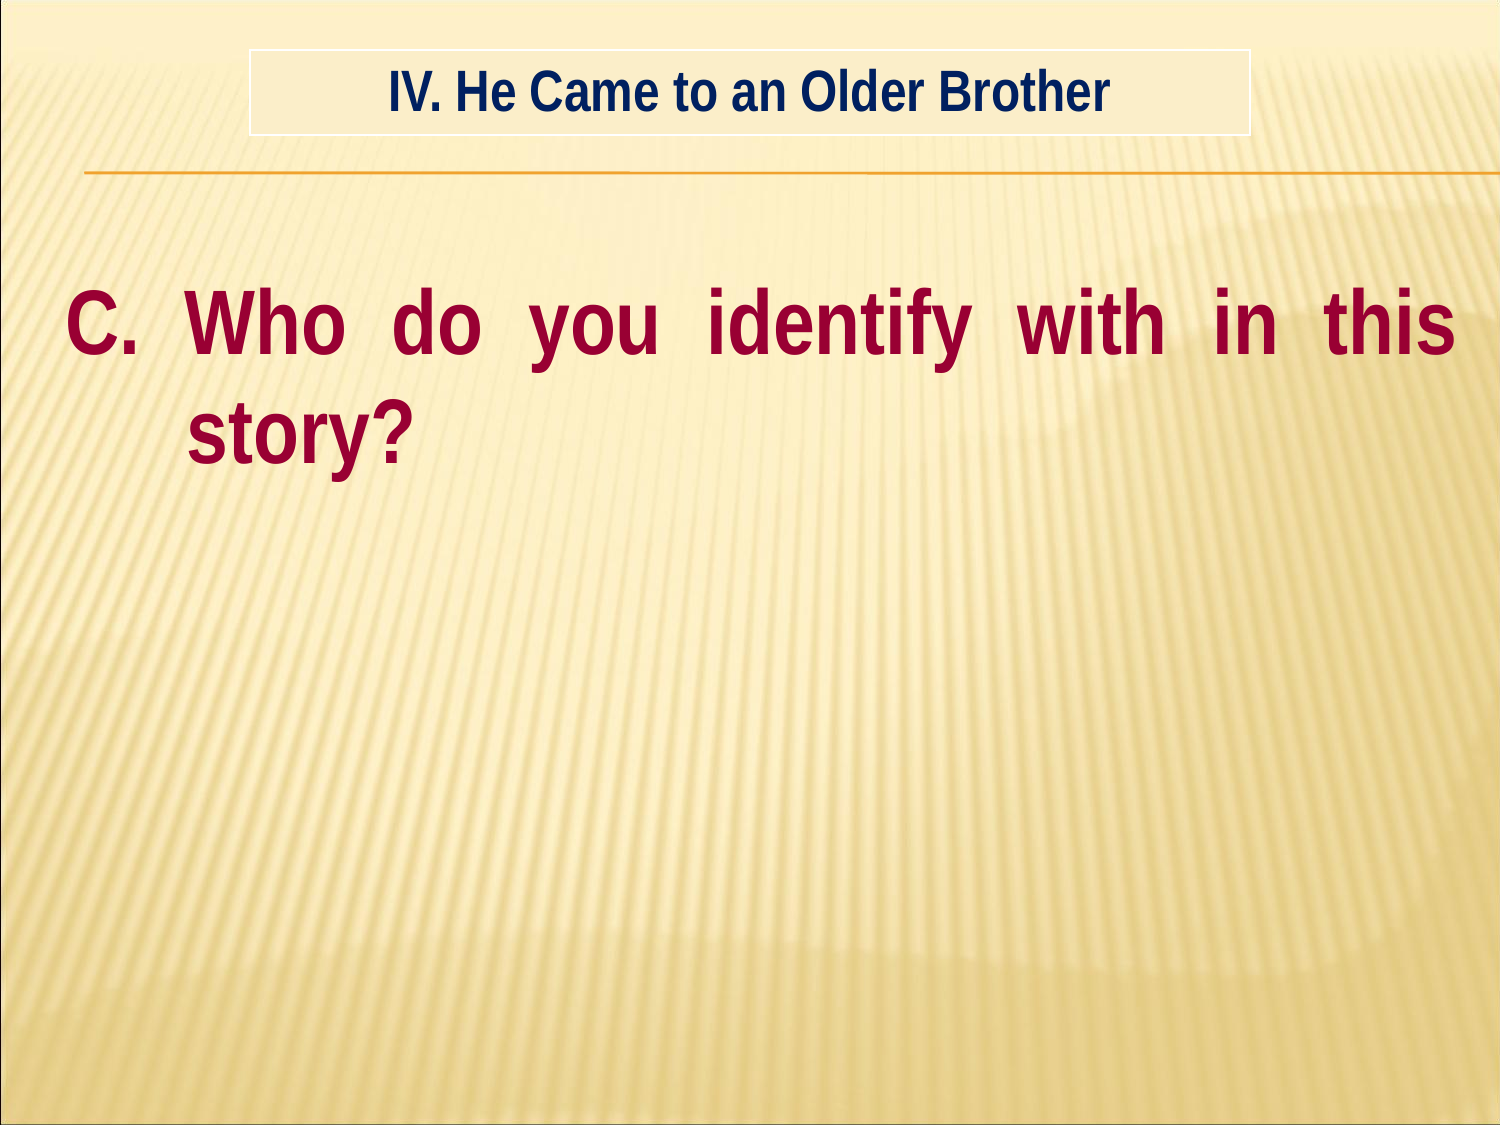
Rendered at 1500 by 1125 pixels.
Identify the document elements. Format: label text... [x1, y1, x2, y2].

table_header IV. He Came to an Older Brother [251, 51, 1249, 134]
list C. Who do you identify with in this story? [50, 254, 1475, 998]
picture [0, 0, 1500, 1125]
